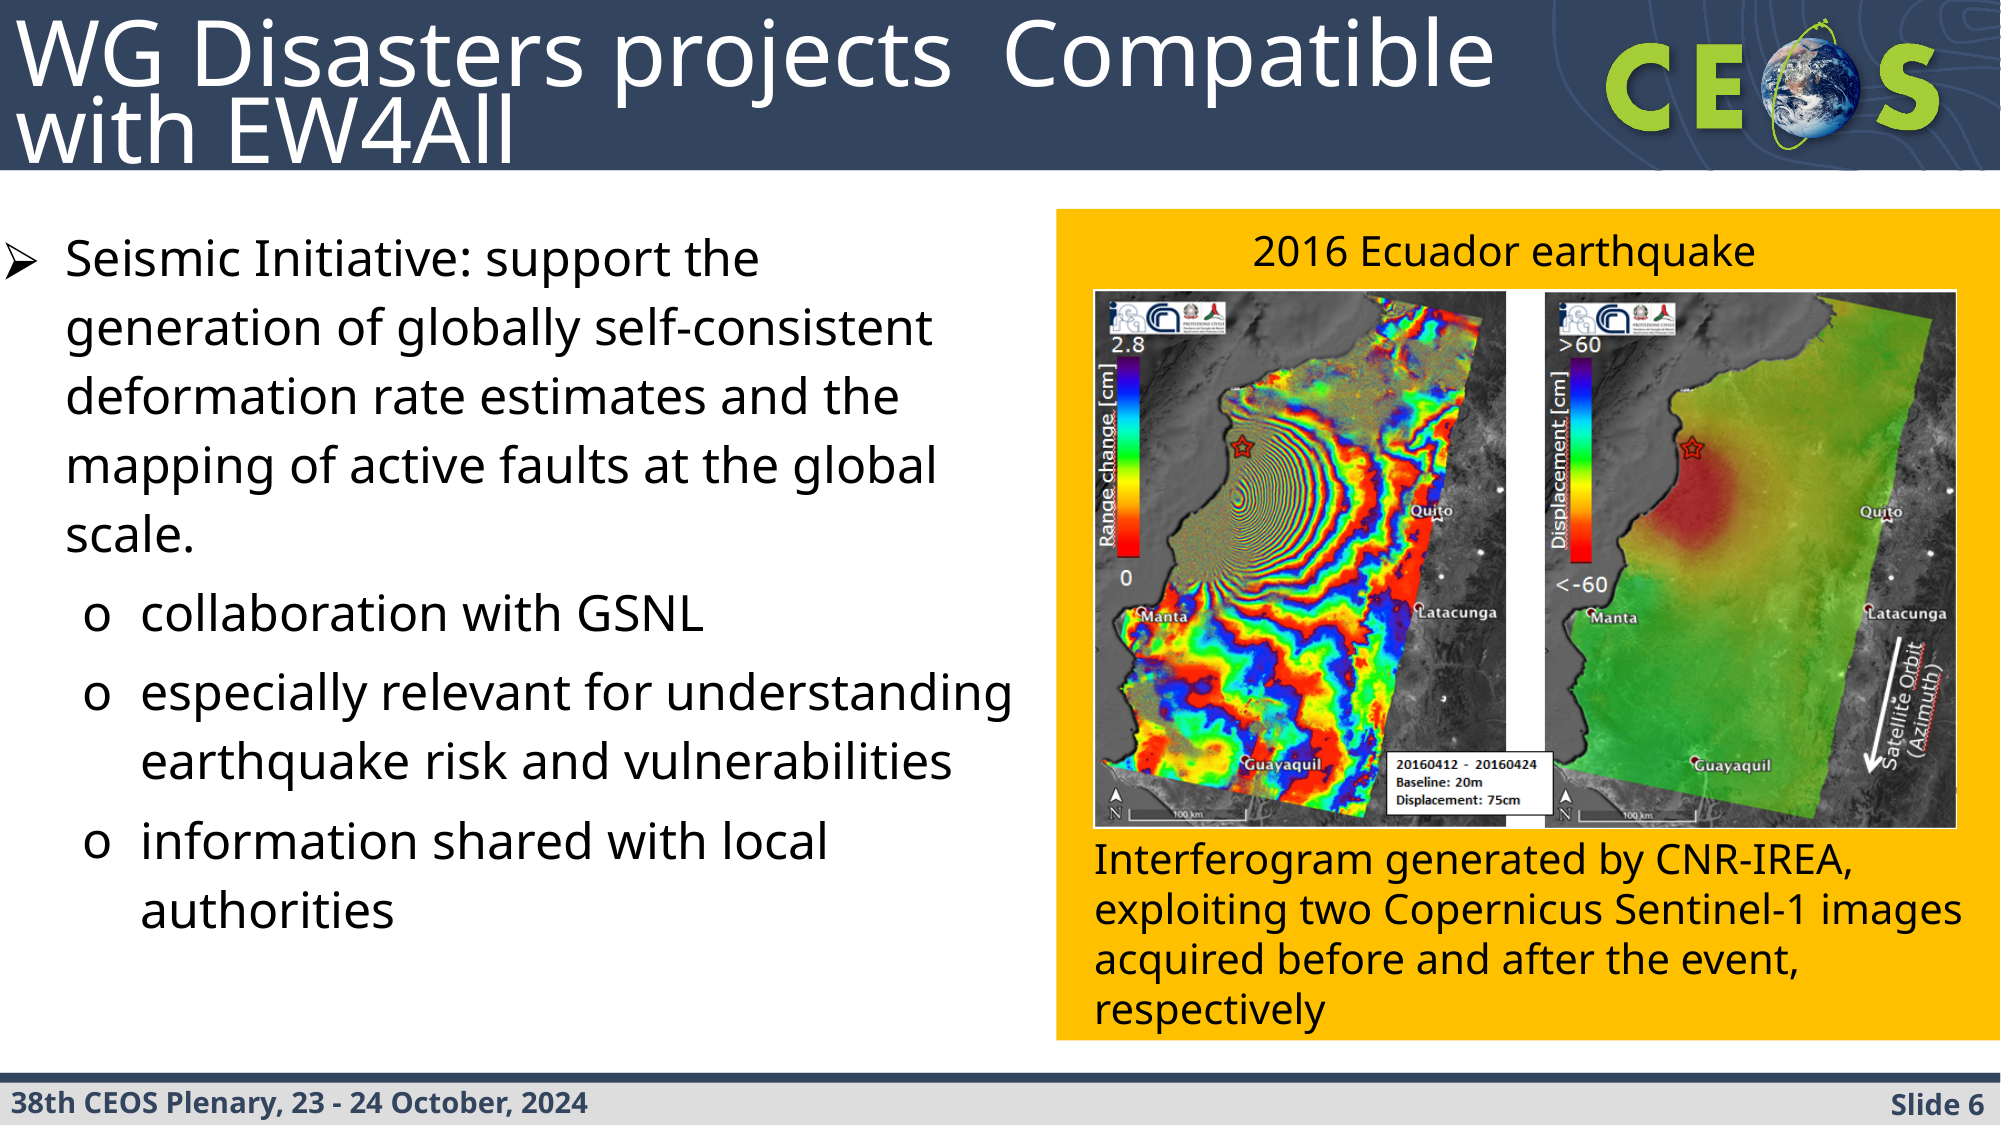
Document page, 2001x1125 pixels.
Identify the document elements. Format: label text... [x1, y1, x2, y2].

list Seismic Initiative: support the generation of globally self-consistent deformation rate estimates and the mapping of active faults at the global scale. collaboration with GSNL especially relevant for understanding earthquake risk and vulnerabilities information shared with local authorities [0, 209, 1041, 1047]
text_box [1056, 208, 2000, 1043]
title WG Disasters projects Compatible with EW4All [0, 17, 1608, 182]
picture [1608, 18, 1939, 150]
